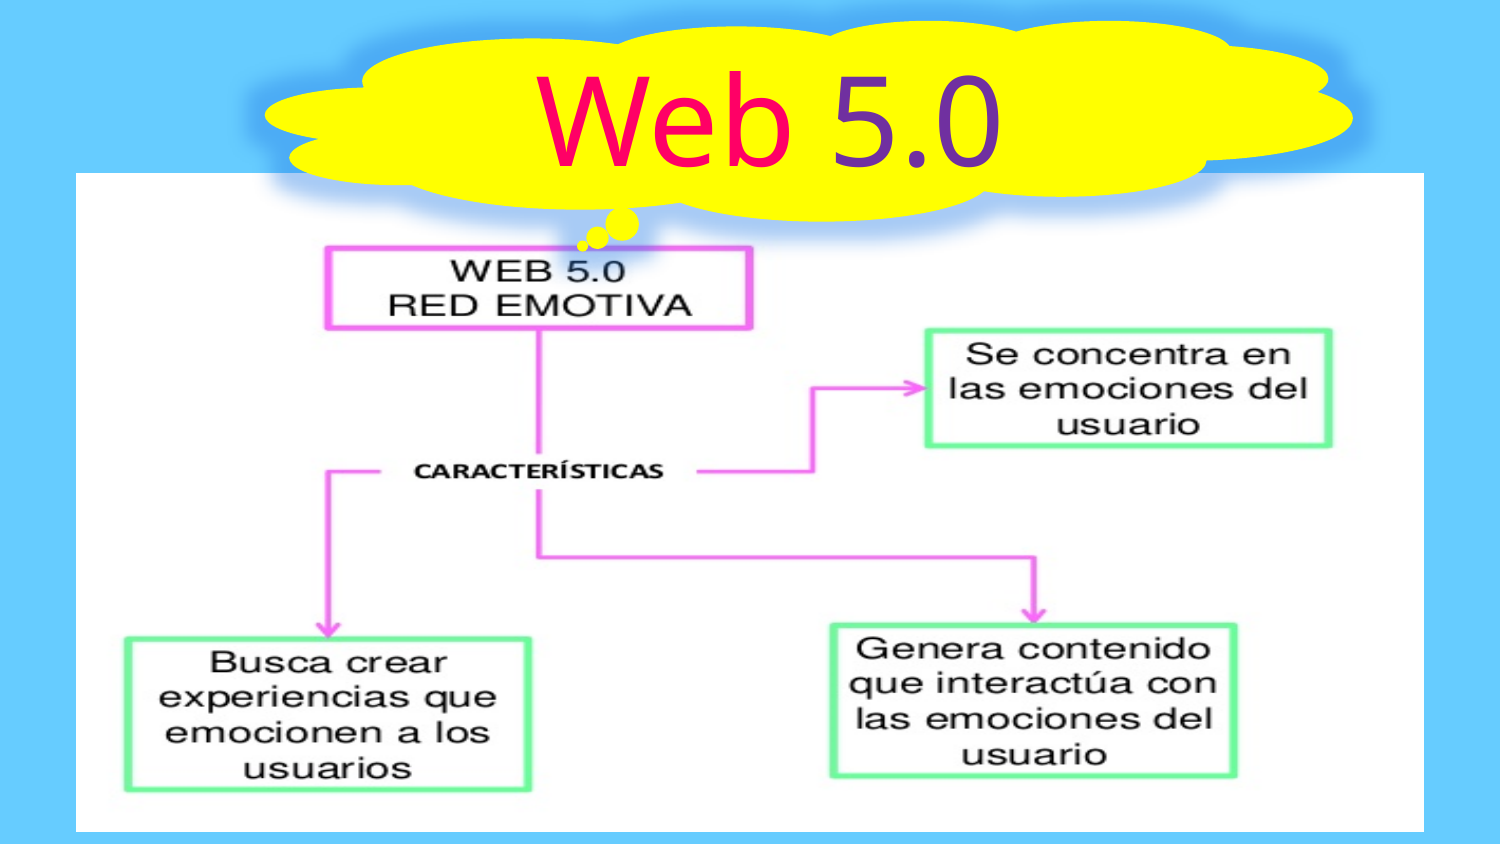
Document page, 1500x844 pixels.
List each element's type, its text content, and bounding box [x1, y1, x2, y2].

picture [76, 173, 1424, 832]
text_box Web 5.0 [262, 18, 1355, 172]
